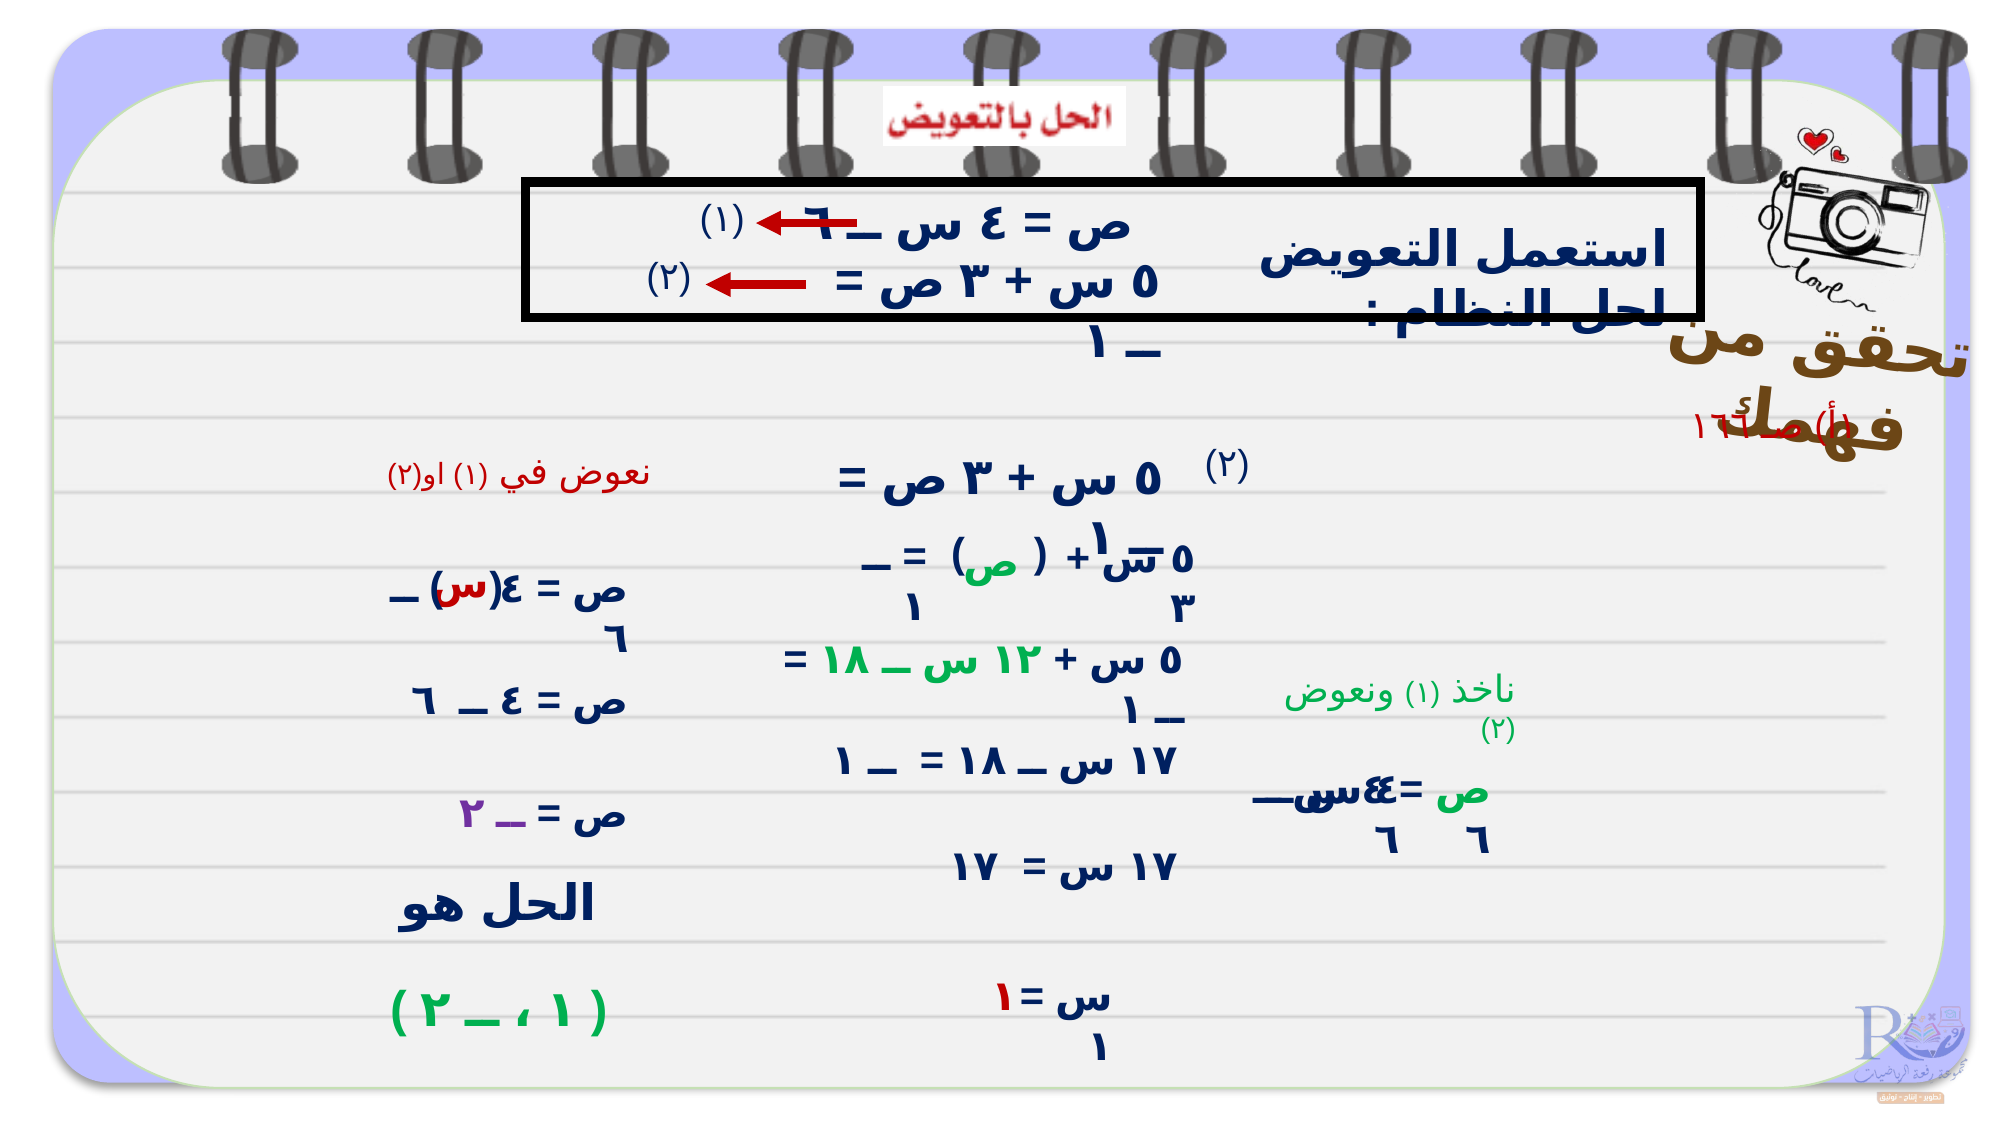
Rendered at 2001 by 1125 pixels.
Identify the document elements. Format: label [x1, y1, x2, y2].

text_box [1968, 65, 1972, 80]
picture [1016, 318, 1172, 980]
text_box [51, 27, 1016, 894]
picture [1729, 143, 1945, 311]
text_box [53, 80, 2000, 1125]
text_box [525, 181, 1701, 318]
picture [223, 0, 1966, 181]
